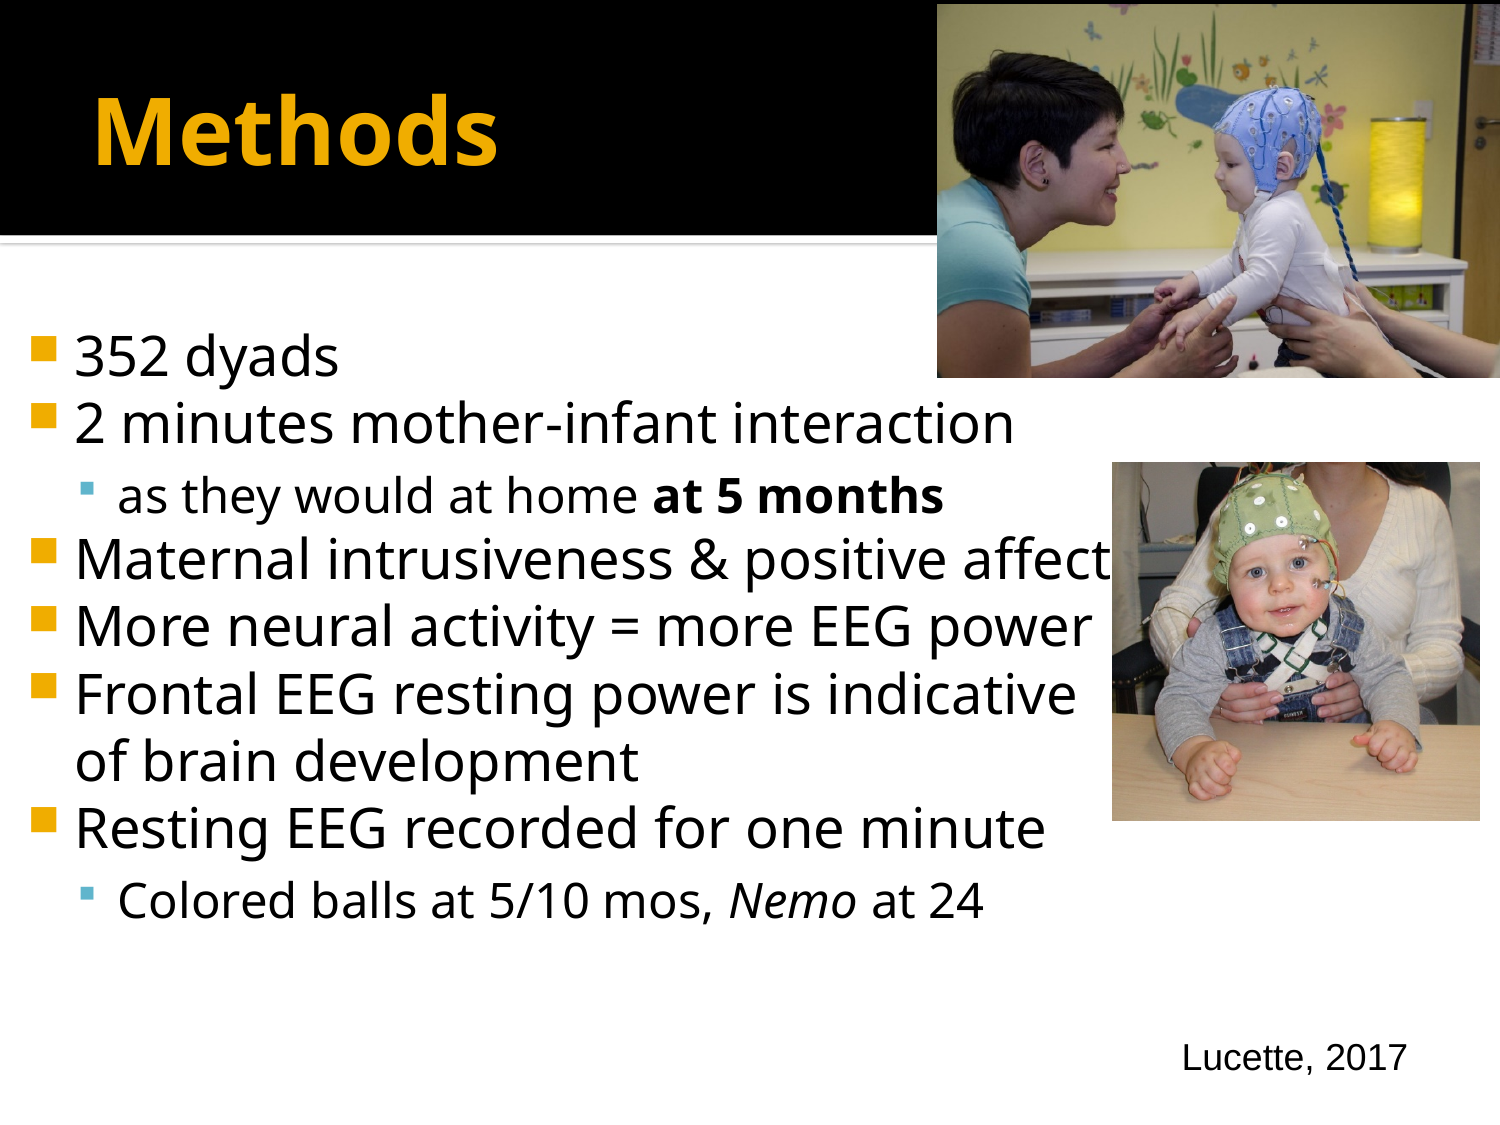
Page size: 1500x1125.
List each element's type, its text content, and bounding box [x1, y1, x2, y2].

picture [937, 4, 1500, 378]
list 352 dyads 2 minutes mother-infant interaction as they would at home at 5 months Maternal intrusiveness & positive affect More neural activity = more EEG power Frontal EEG resting power is indicative of brain development Resting EEG recorded for one minute Colored balls at 5/10 mos, Nemo at 24 [0, 305, 1150, 1121]
title Methods [75, 25, 931, 231]
text_box Lucette, 2017 [1166, 1025, 1500, 1086]
picture [1112, 462, 1480, 822]
